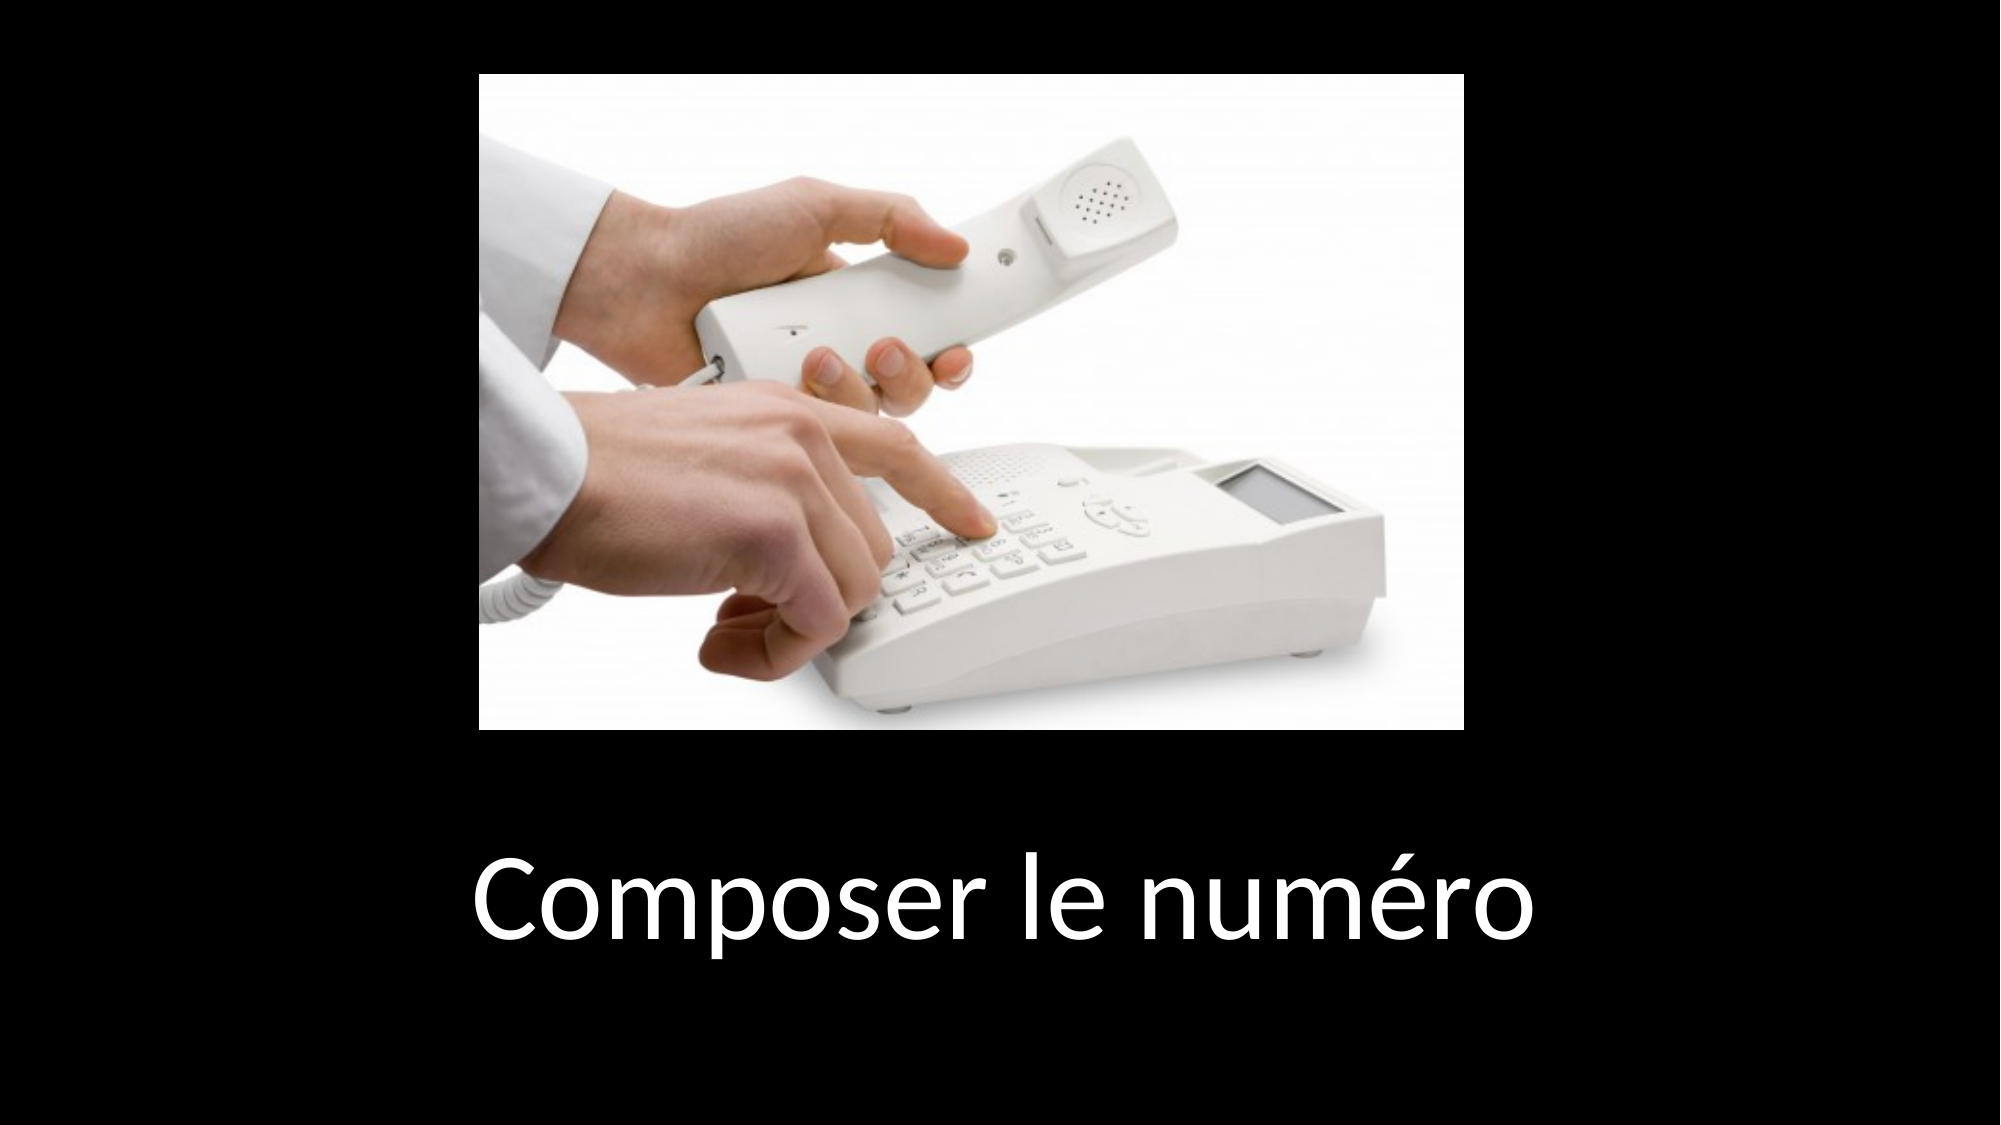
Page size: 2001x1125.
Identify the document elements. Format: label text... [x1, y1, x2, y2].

text_box Composer le numéro [43, 806, 1966, 1122]
picture [479, 74, 1464, 730]
